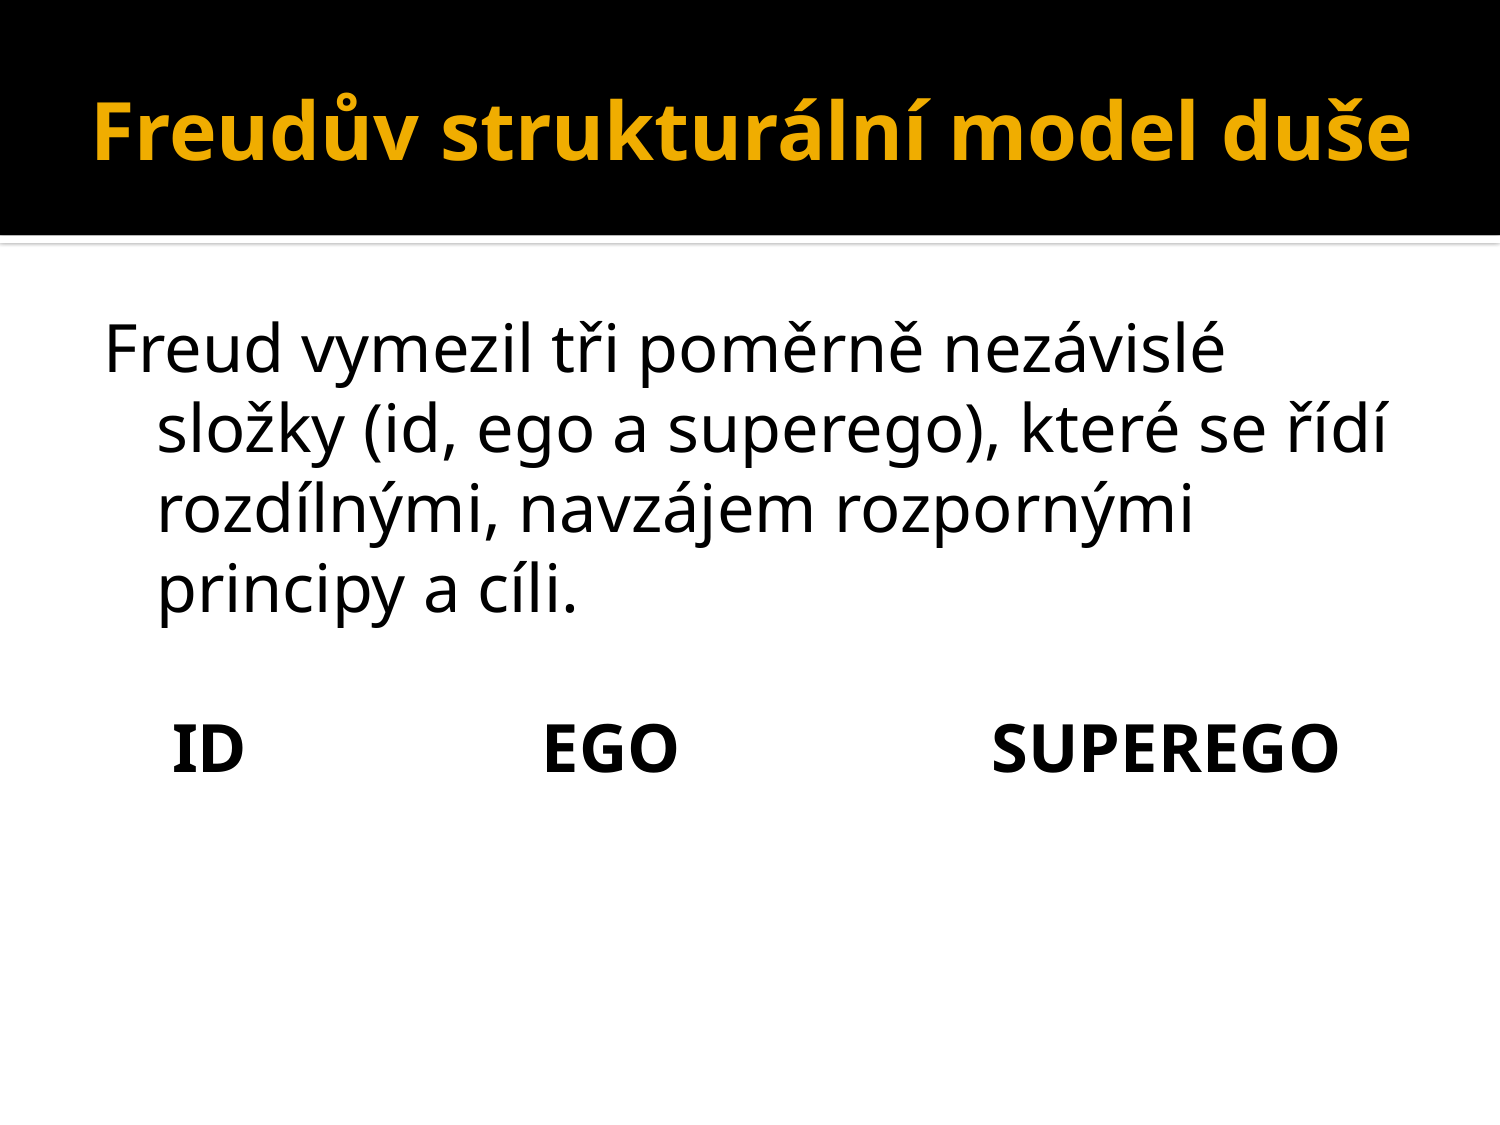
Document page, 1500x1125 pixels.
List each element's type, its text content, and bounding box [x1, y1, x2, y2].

list Freud vymezil tři poměrně nezávislé složky (id, ego a superego), které se řídí rozdílnými, navzájem rozpornými principy a cíli. ID EGO SUPEREGO [75, 291, 1425, 1050]
title Freudův strukturální model duše [75, 25, 1425, 231]
